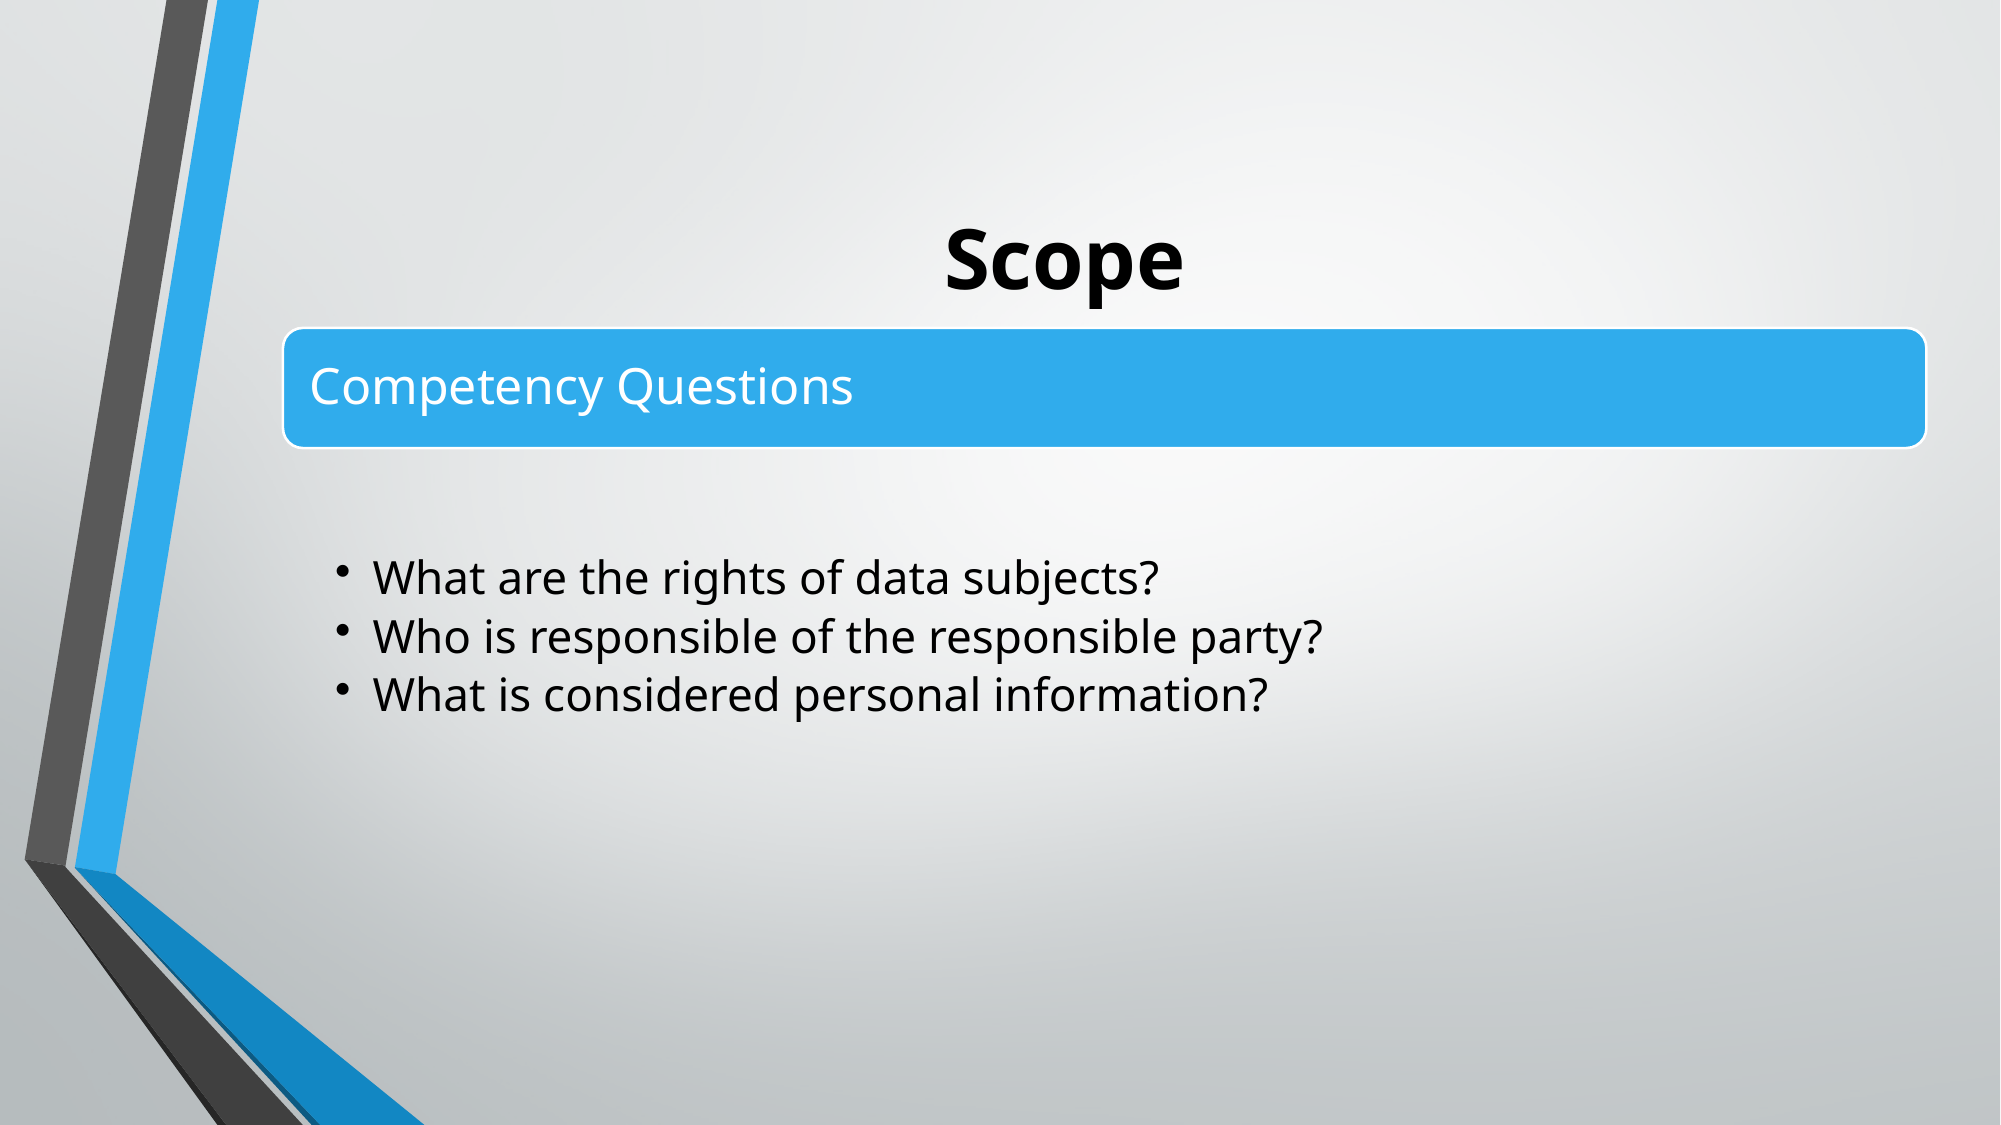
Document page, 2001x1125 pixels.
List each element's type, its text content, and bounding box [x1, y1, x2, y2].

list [282, 327, 1927, 841]
title Scope [243, 112, 1887, 400]
